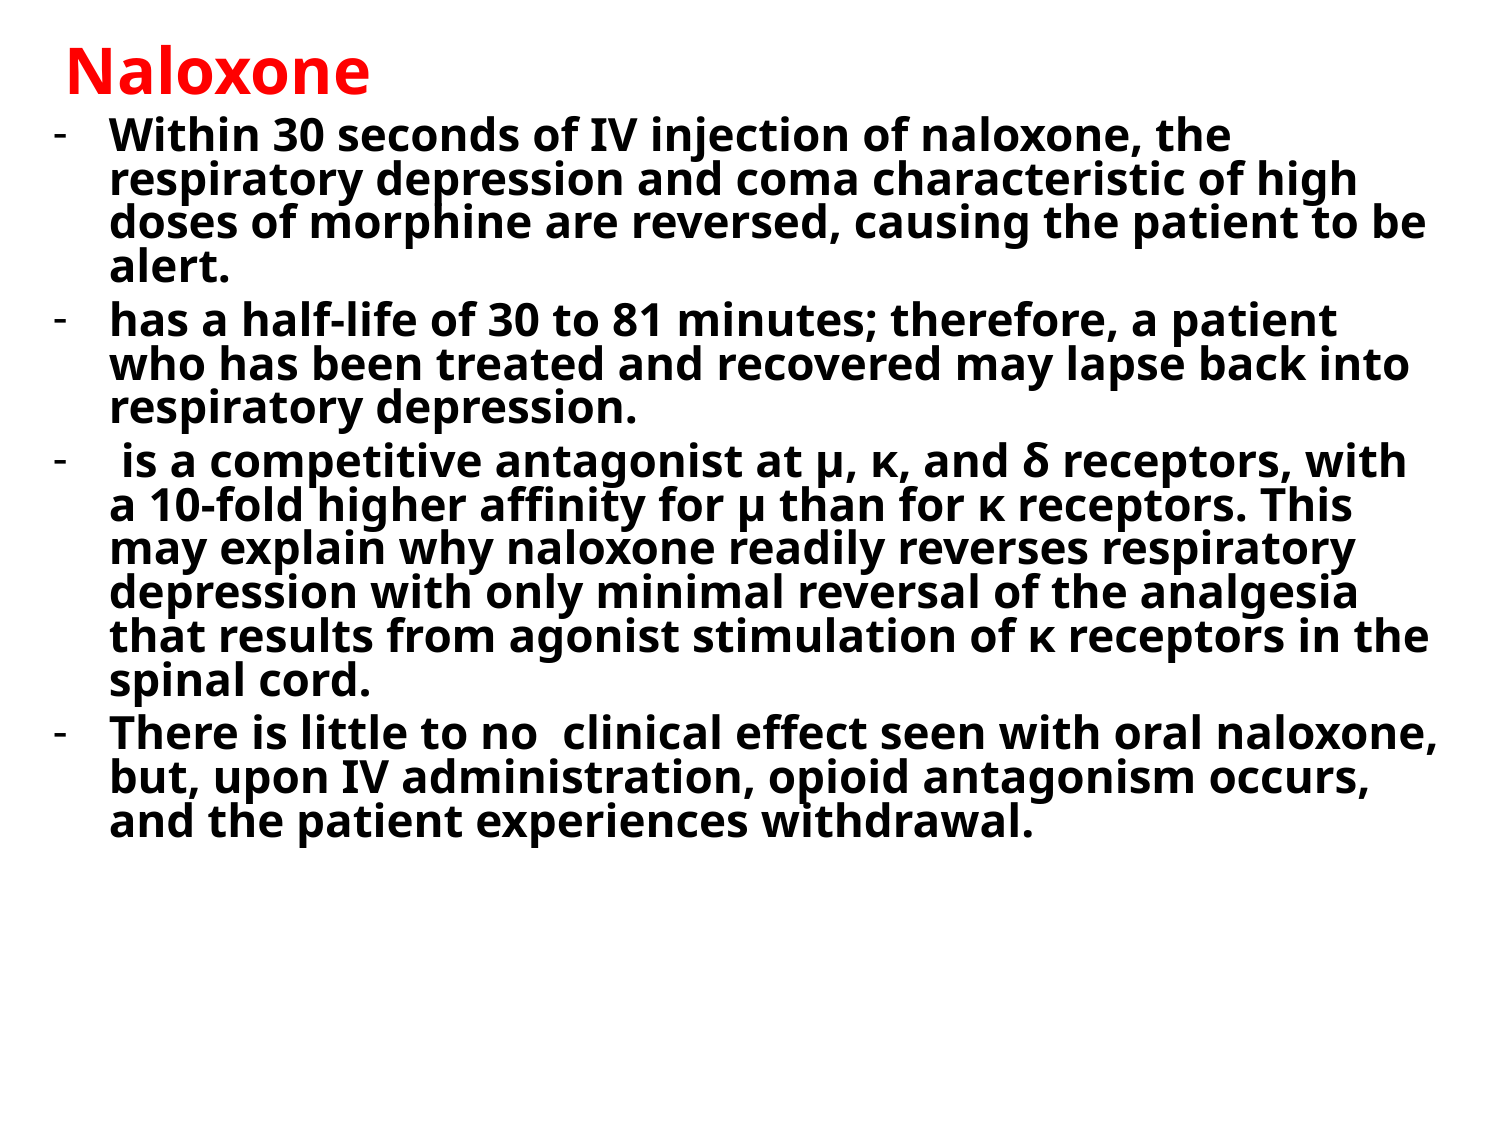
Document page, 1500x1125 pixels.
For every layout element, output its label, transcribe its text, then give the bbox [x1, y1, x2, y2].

list Naloxone Within 30 seconds of IV injection of naloxone, the respiratory depression and coma characteristic of high doses of morphine are reversed, causing the patient to be alert. has a half-life of 30 to 81 minutes; therefore, a patient who has been treated and recovered may lapse back into respiratory depression. is a competitive antagonist at μ, κ, and δ receptors, with a 10-fold higher affinity for μ than for κ receptors. This may explain why naloxone readily reverses respiratory depression with only minimal reversal of the analgesia that results from agonist stimulation of κ receptors in the spinal cord. There is little to no clinical effect seen with oral naloxone, but, upon IV administration, opioid antagonism occurs, and the patient experiences withdrawal. [37, 37, 1463, 1101]
